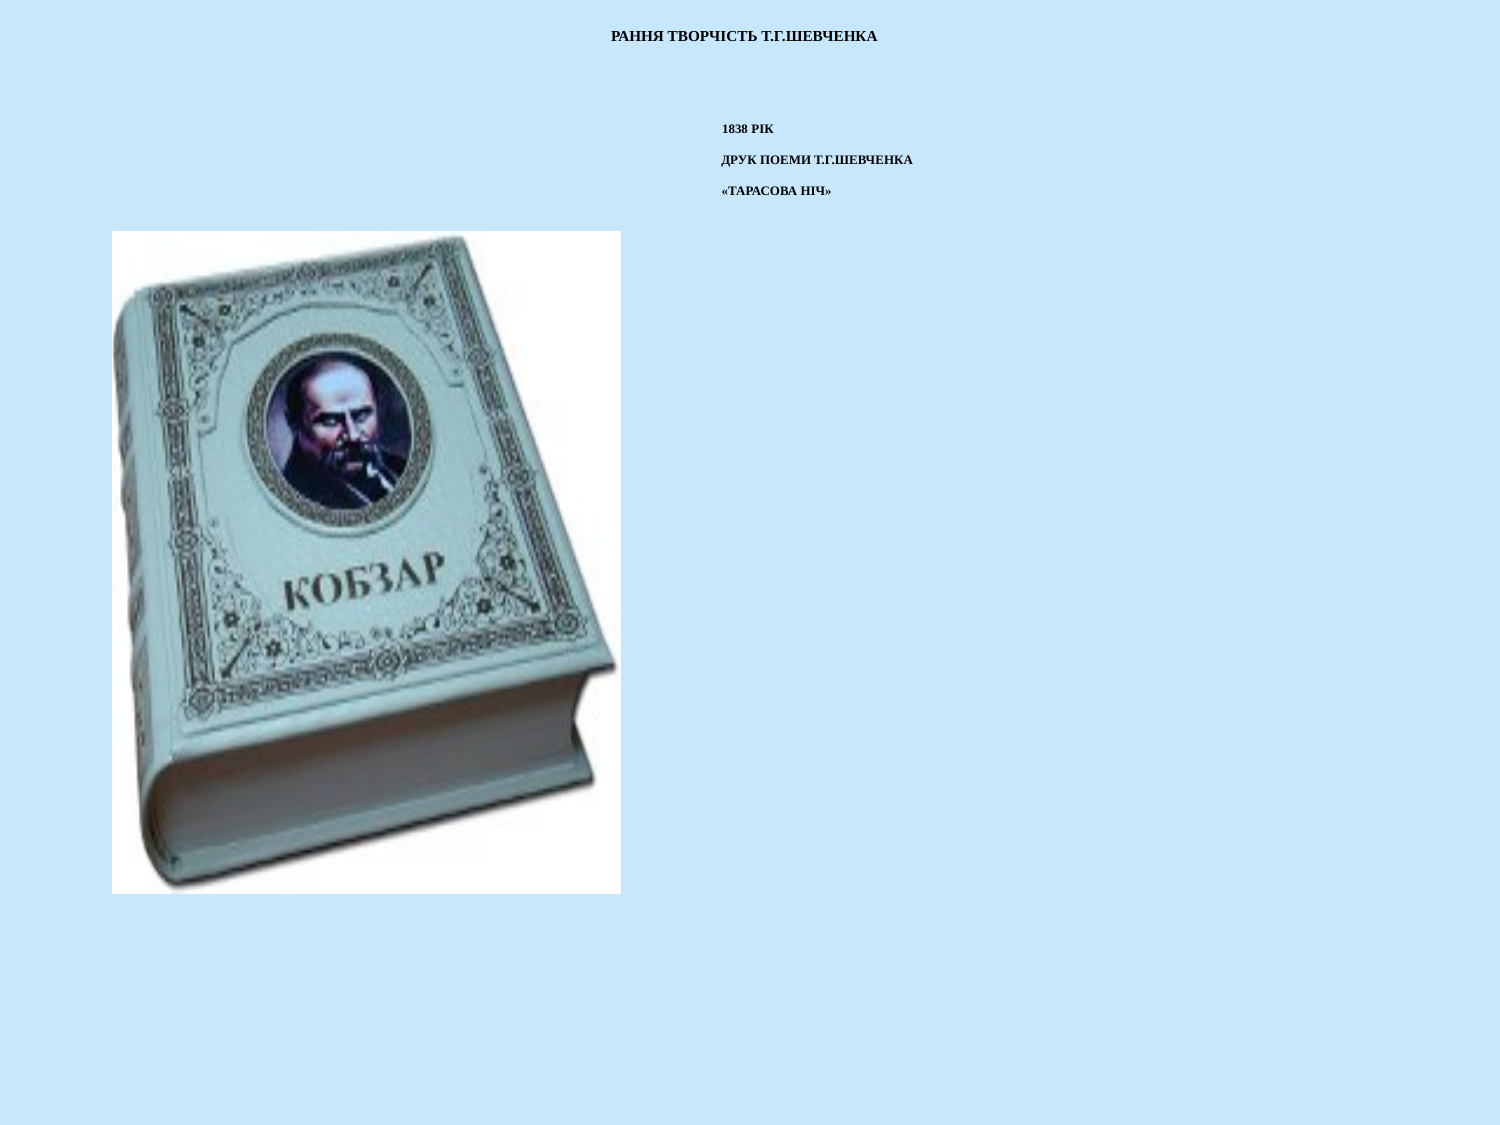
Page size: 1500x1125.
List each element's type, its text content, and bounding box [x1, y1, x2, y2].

picture [111, 231, 621, 894]
title РАННЯ ТВОРЧІСТЬ т.Г.ШЕВЧЕНКА 1838 РІК ДРУК ПОЕМИ т.Г.ШЕВЧЕНКА «ТАРАСОВА НІЧ» [76, 18, 1412, 209]
